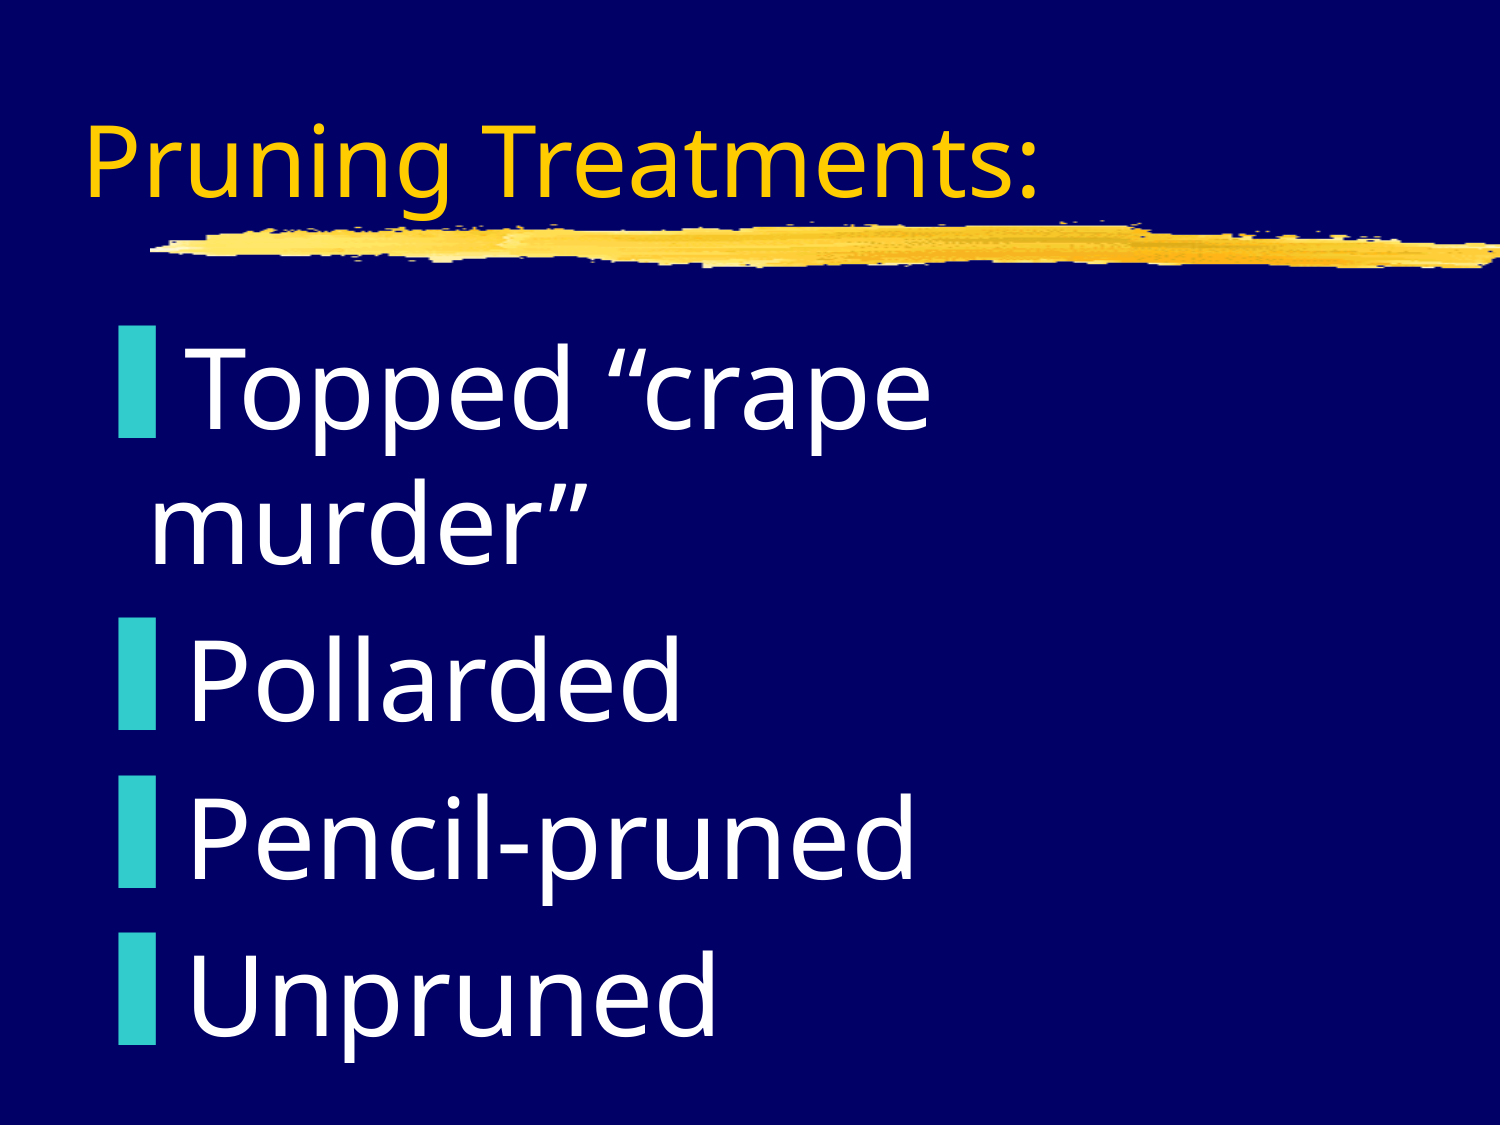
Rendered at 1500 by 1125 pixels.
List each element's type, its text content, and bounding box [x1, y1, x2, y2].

picture [150, 215, 1500, 279]
title Pruning Treatments: [66, 37, 1342, 225]
list Topped “crape murder” Pollarded Pencil-pruned Unpruned [75, 309, 1417, 994]
